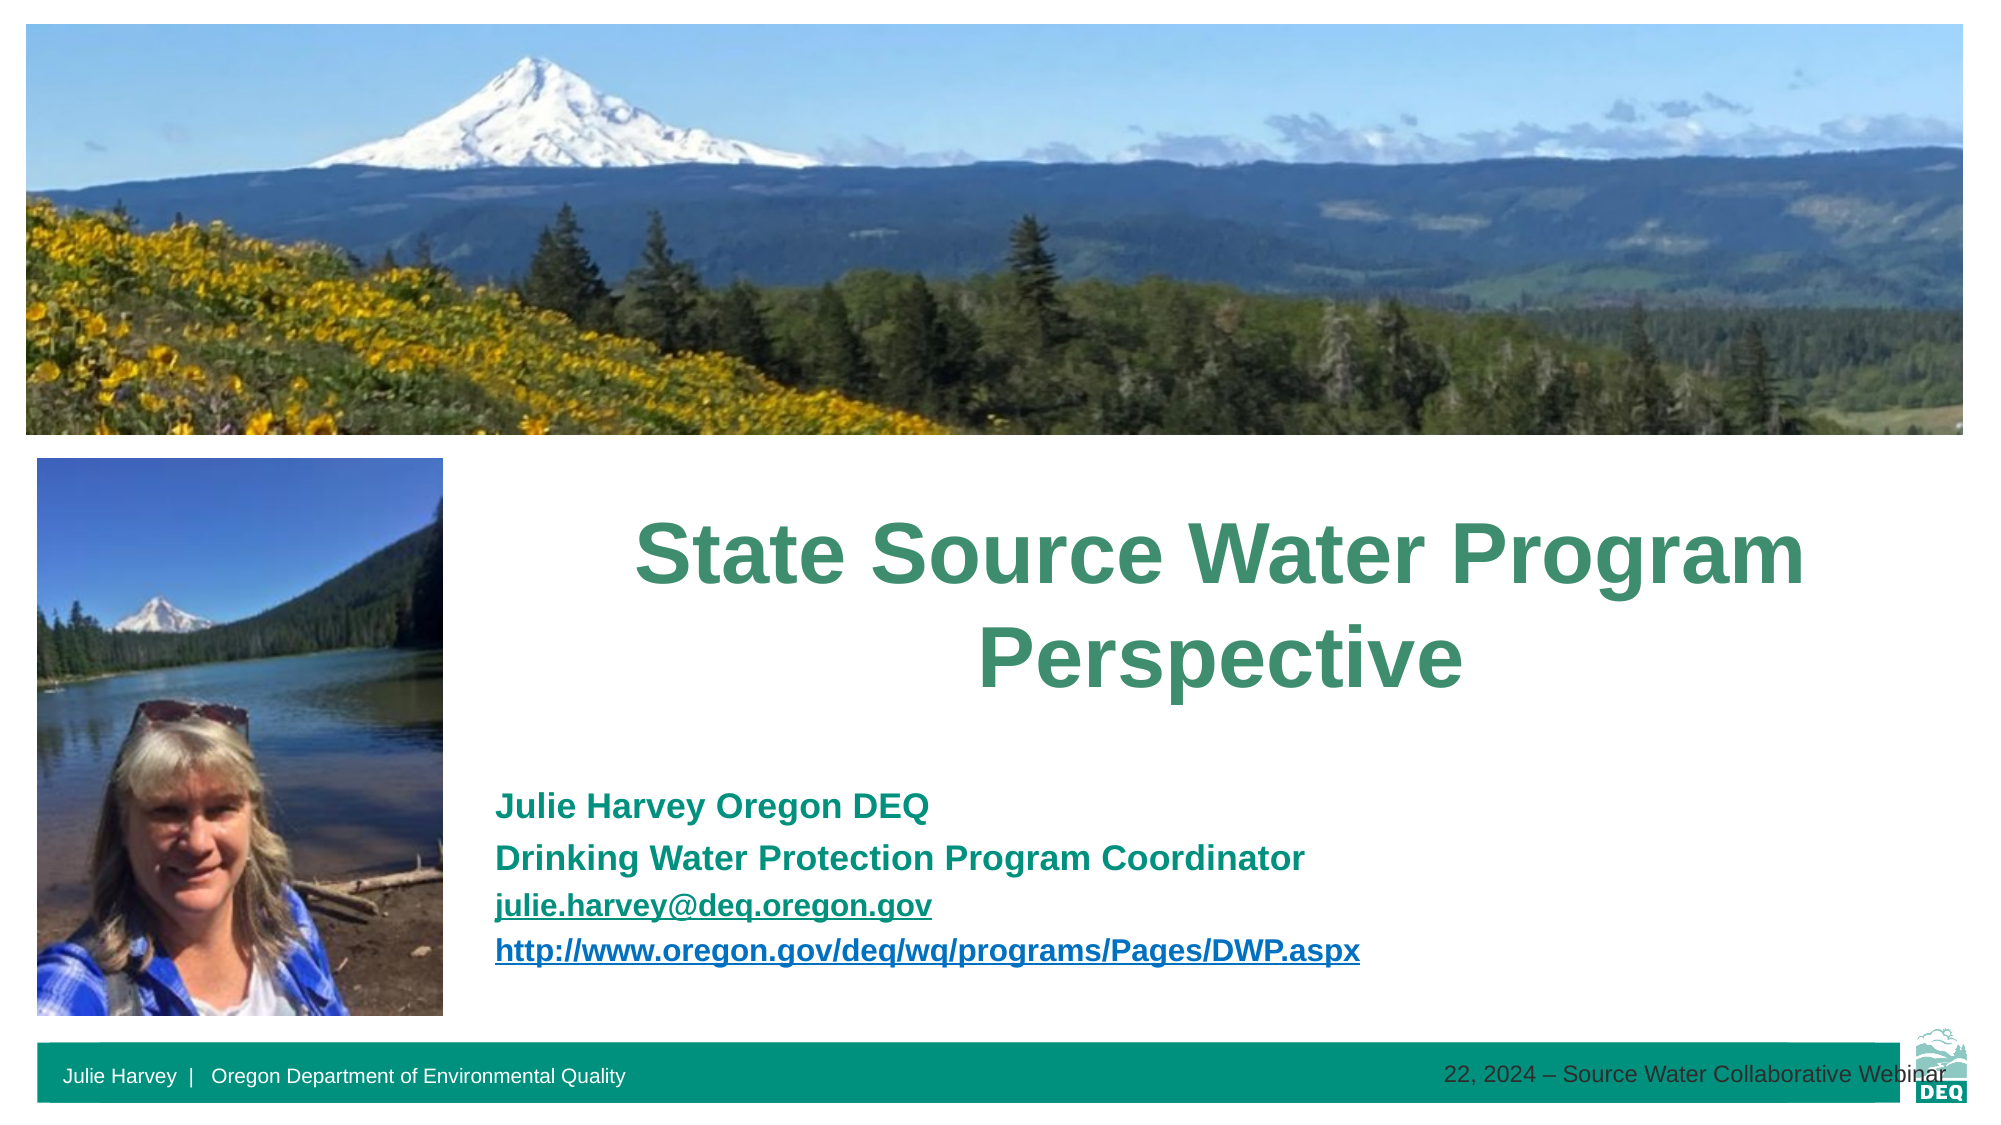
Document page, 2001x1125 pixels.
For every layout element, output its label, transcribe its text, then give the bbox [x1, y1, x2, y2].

text_box Julie Harvey | Oregon Department of Environmental Quality [24, 1050, 1663, 1100]
subtitle State Source Water Program Perspective Julie Harvey Oregon DEQ Drinking Water Protection Program Coordinator julie.harvey@deq.oregon.gov http://www.oregon.gov/deq/wq/programs/Pages/DWP.aspx 22, 2024 – Source Water Collaborative Webinar [480, 450, 1963, 1100]
picture [37, 458, 443, 1017]
picture [1916, 1027, 1967, 1103]
picture [24, 24, 1963, 435]
